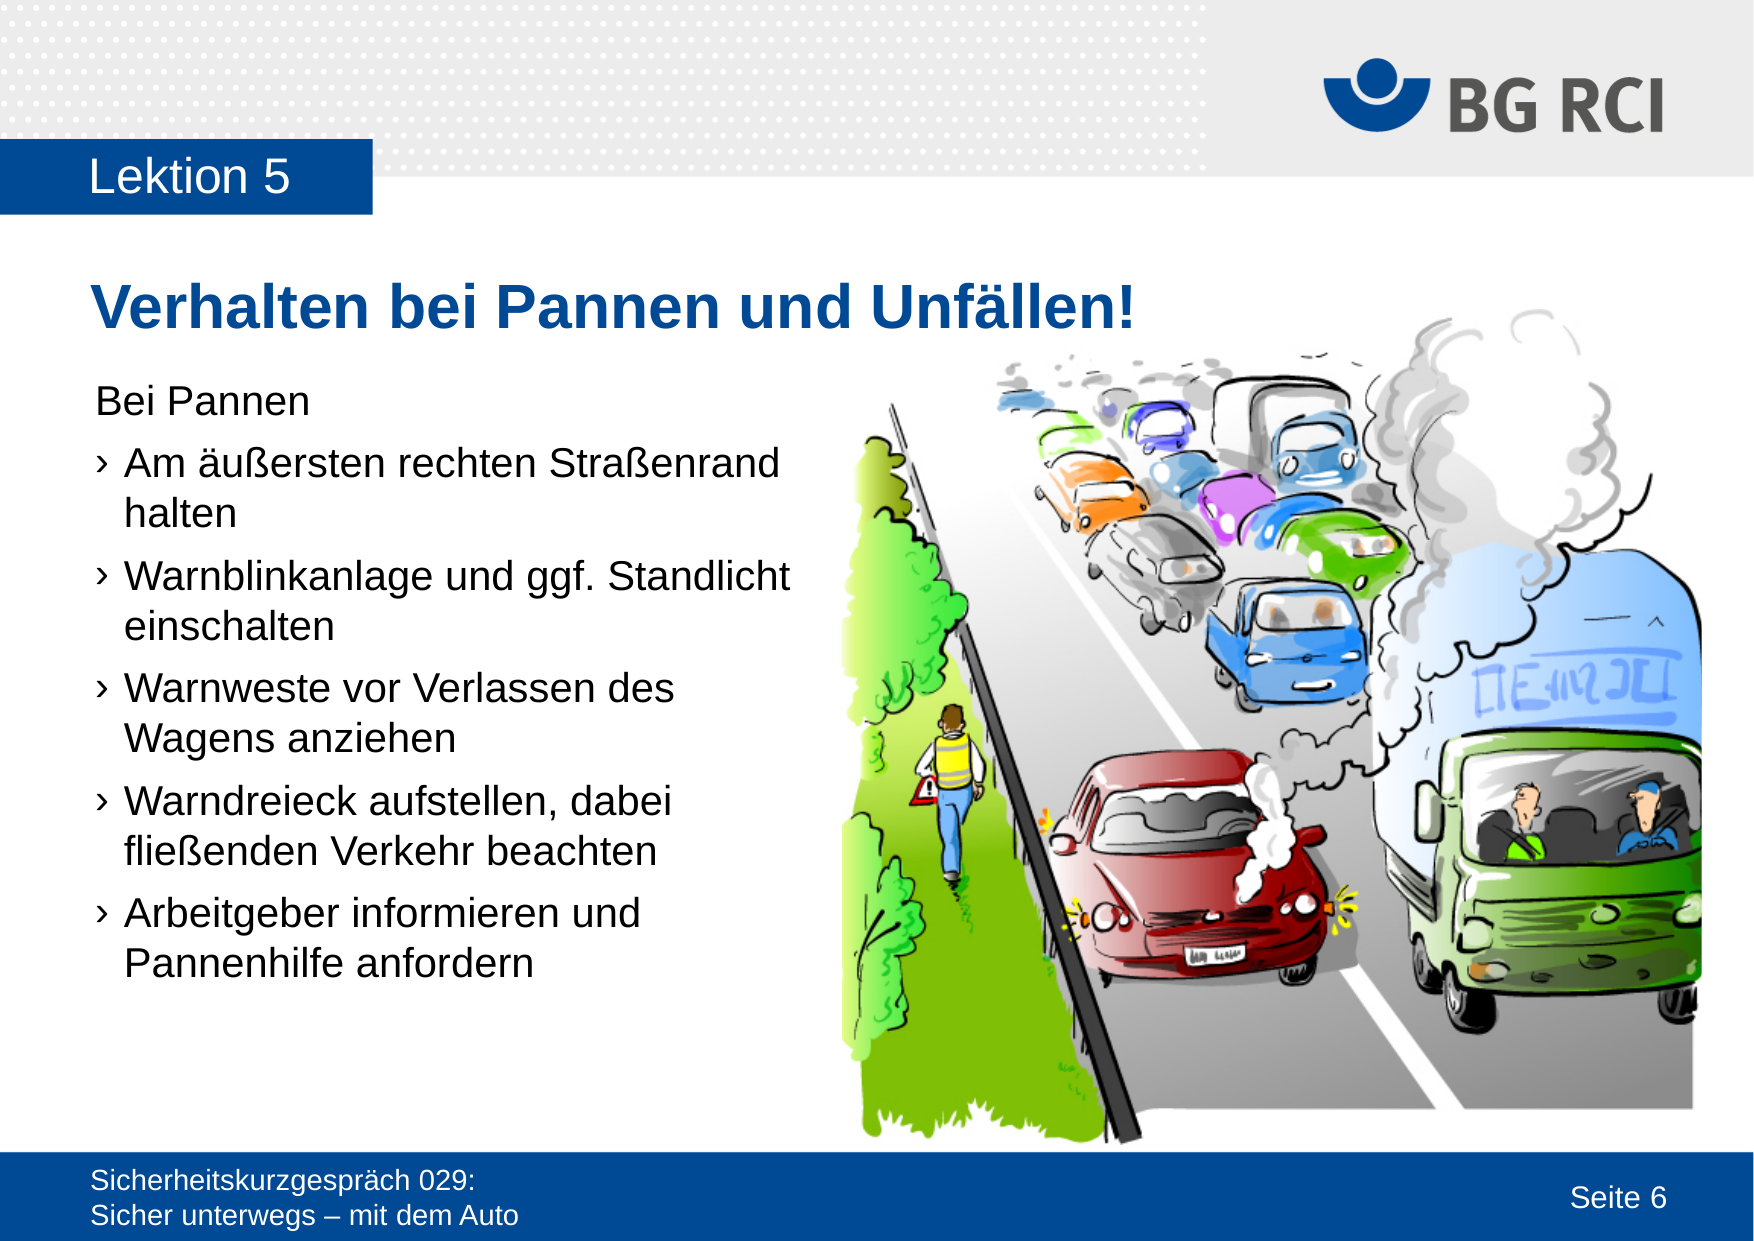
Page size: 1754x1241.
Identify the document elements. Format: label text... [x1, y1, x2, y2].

picture [0, 0, 1754, 1241]
text_box Verhalten bei Pannen und Unfällen! [90, 265, 1690, 353]
text_box Bei Pannen Am äußersten rechten Straßenrand halten Warnblinkanlage und ggf. Standlicht einschalten Warnweste vor Verlassen des Wagens anziehen Warndreieck aufstellen, dabei fließenden Verkehr beachten Arbeitgeber informieren und Pannenhilfe anfordern [79, 366, 836, 994]
slide_number Seite 6 [1407, 1153, 1668, 1241]
text_box Lektion 5 [0, 139, 373, 215]
